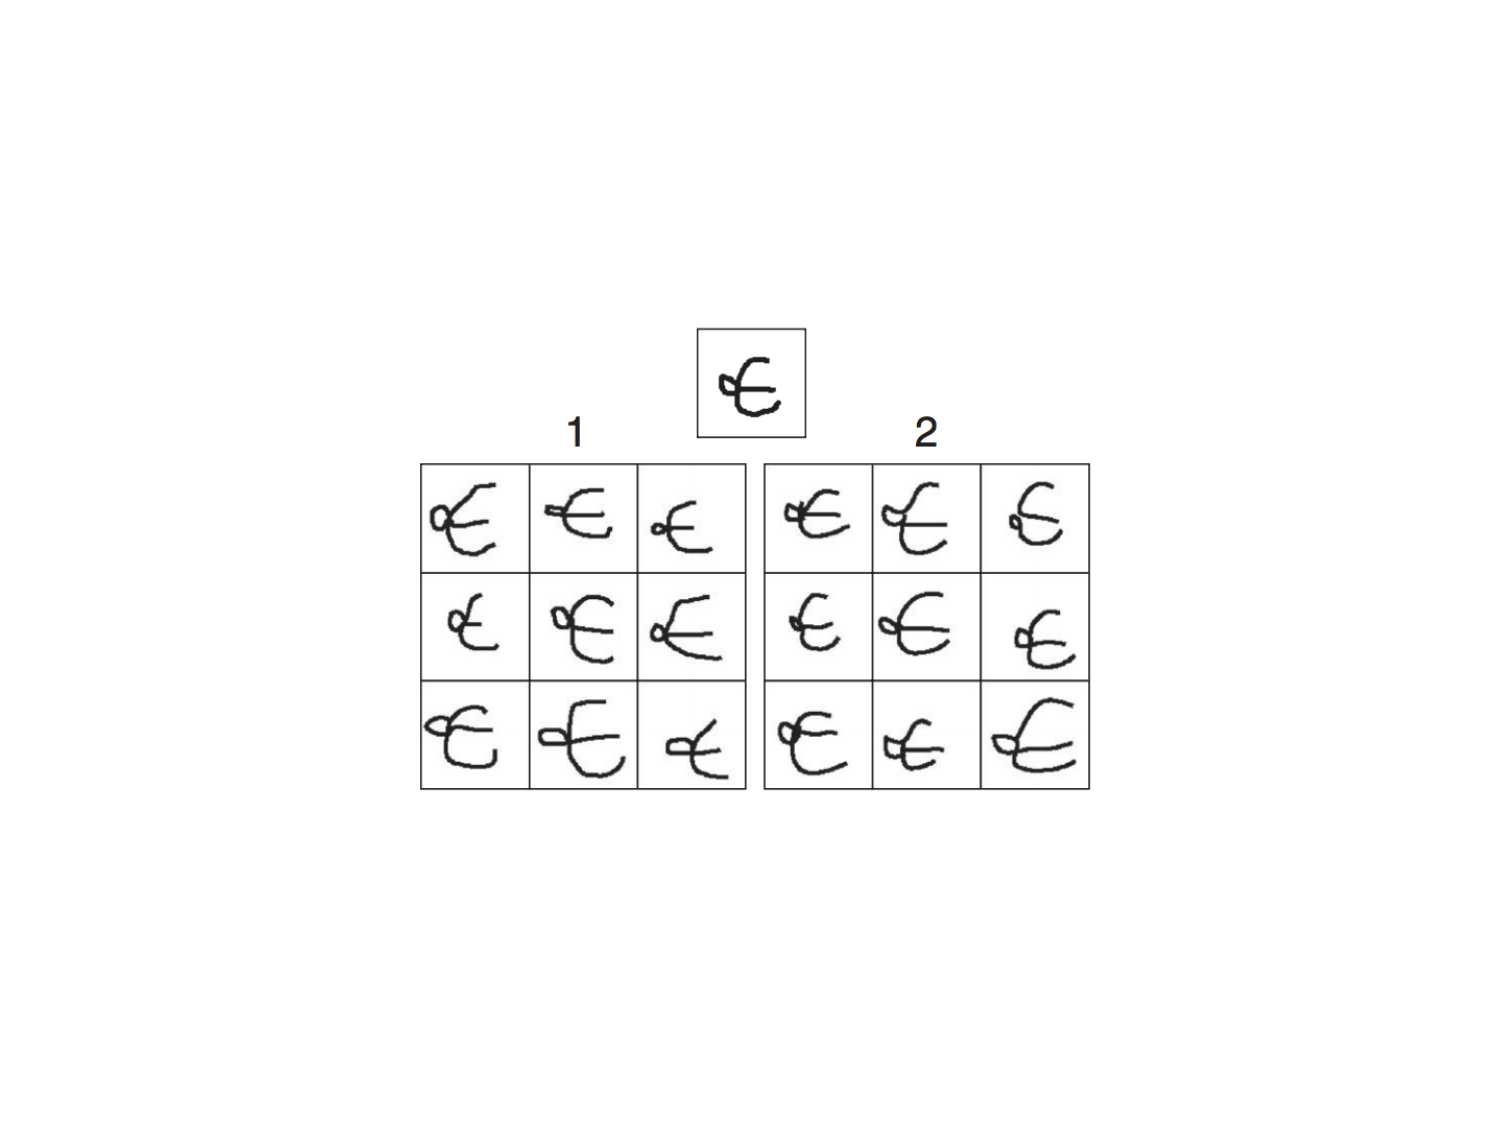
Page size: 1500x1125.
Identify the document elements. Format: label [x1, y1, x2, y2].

picture [392, 315, 1108, 810]
